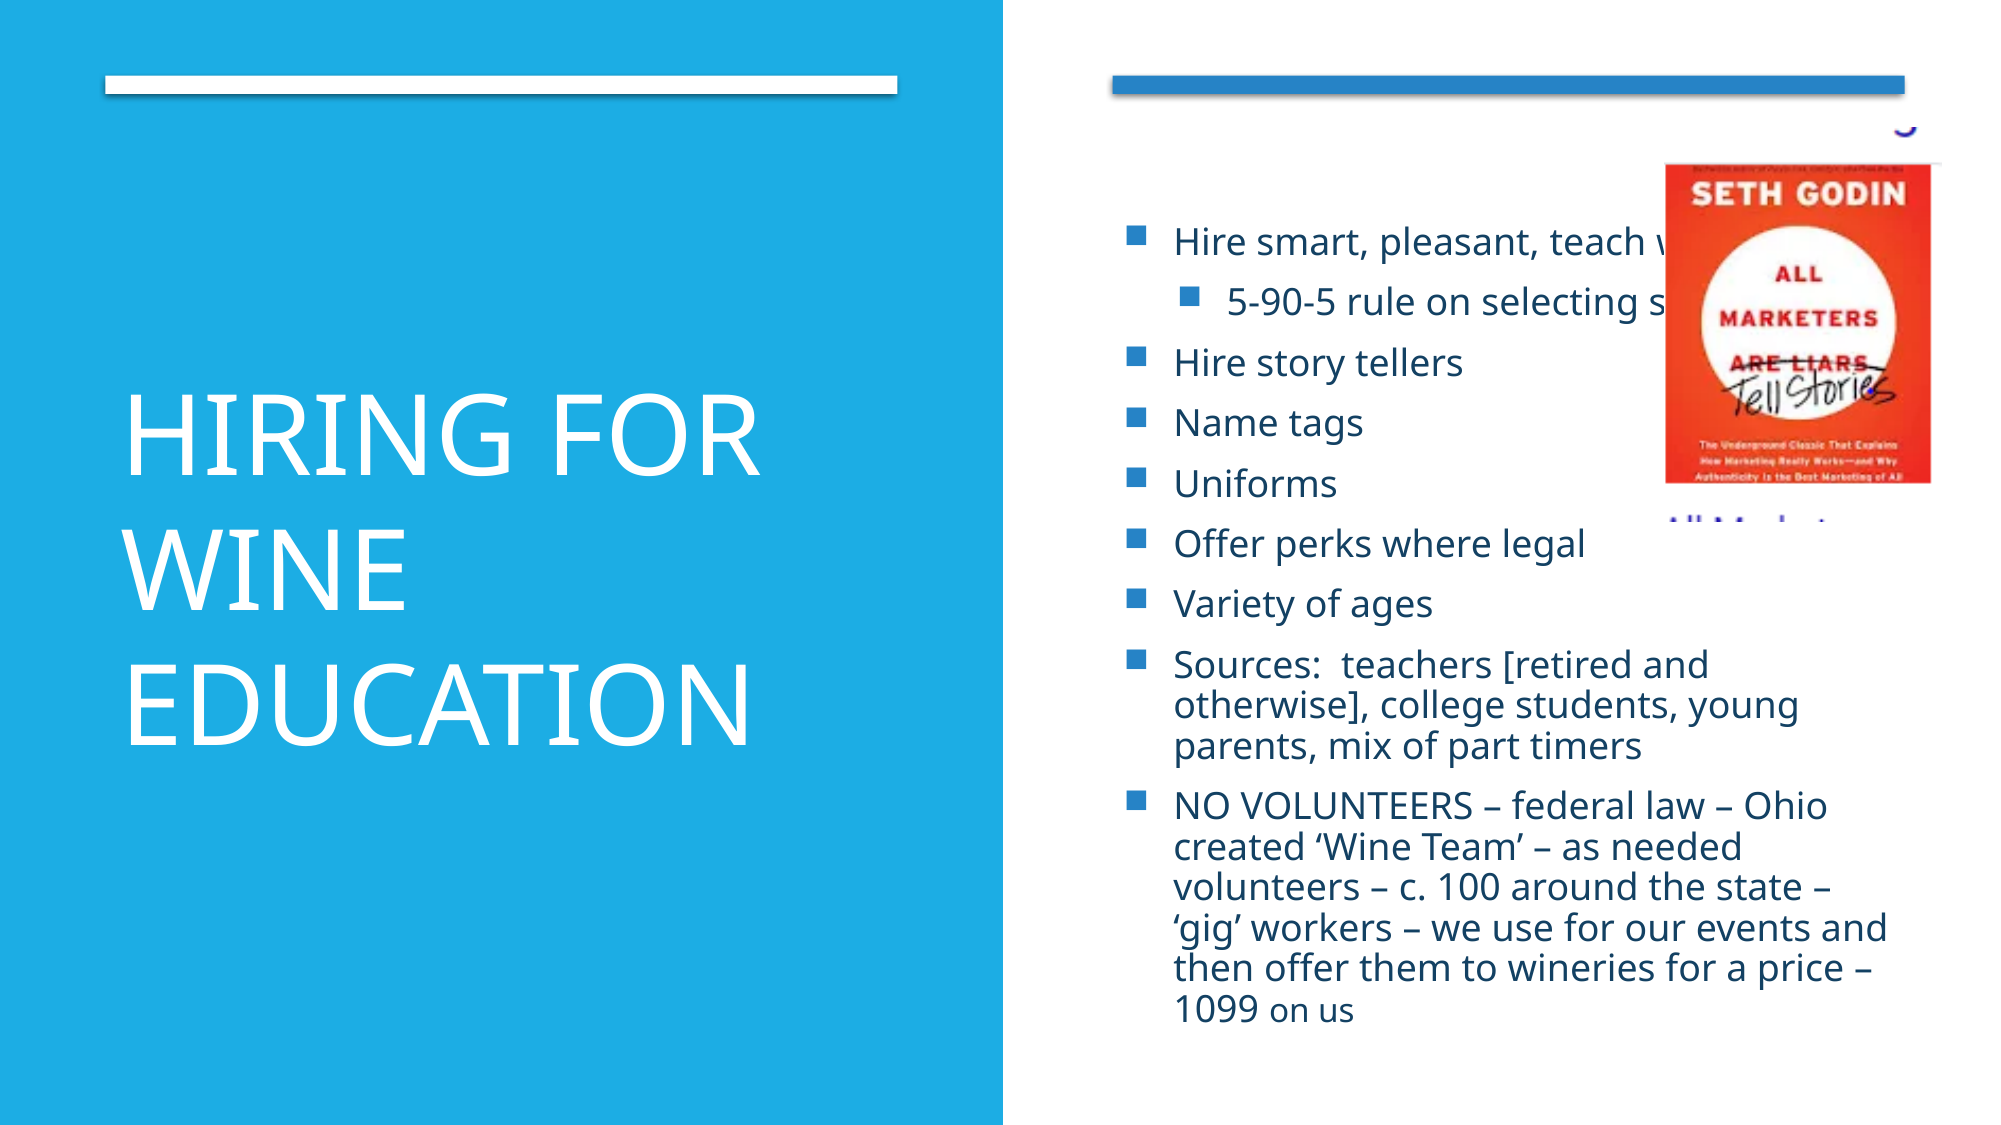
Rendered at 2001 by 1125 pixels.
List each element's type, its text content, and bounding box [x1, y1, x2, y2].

title Hiring for wine education [105, 169, 898, 962]
list Hire smart, pleasant, teach wine 5-90-5 rule on selecting staff Hire story tellers Name tags Uniforms Offer perks where legal Variety of ages Sources: teachers [retired and otherwise], college students, young parents, mix of part timers NO VOLUNTEERS – federal law – Ohio created ‘Wine Team’ – as needed volunteers – c. 100 around the state – ‘gig’ workers – we use for our events and then offer them to wineries for a price – 1099 on us [1108, 169, 1905, 1084]
picture [1663, 127, 1943, 523]
text_box [1112, 74, 1906, 95]
text_box [104, 74, 898, 95]
text_box [1005, 0, 2000, 1125]
text_box [0, 0, 1005, 1125]
